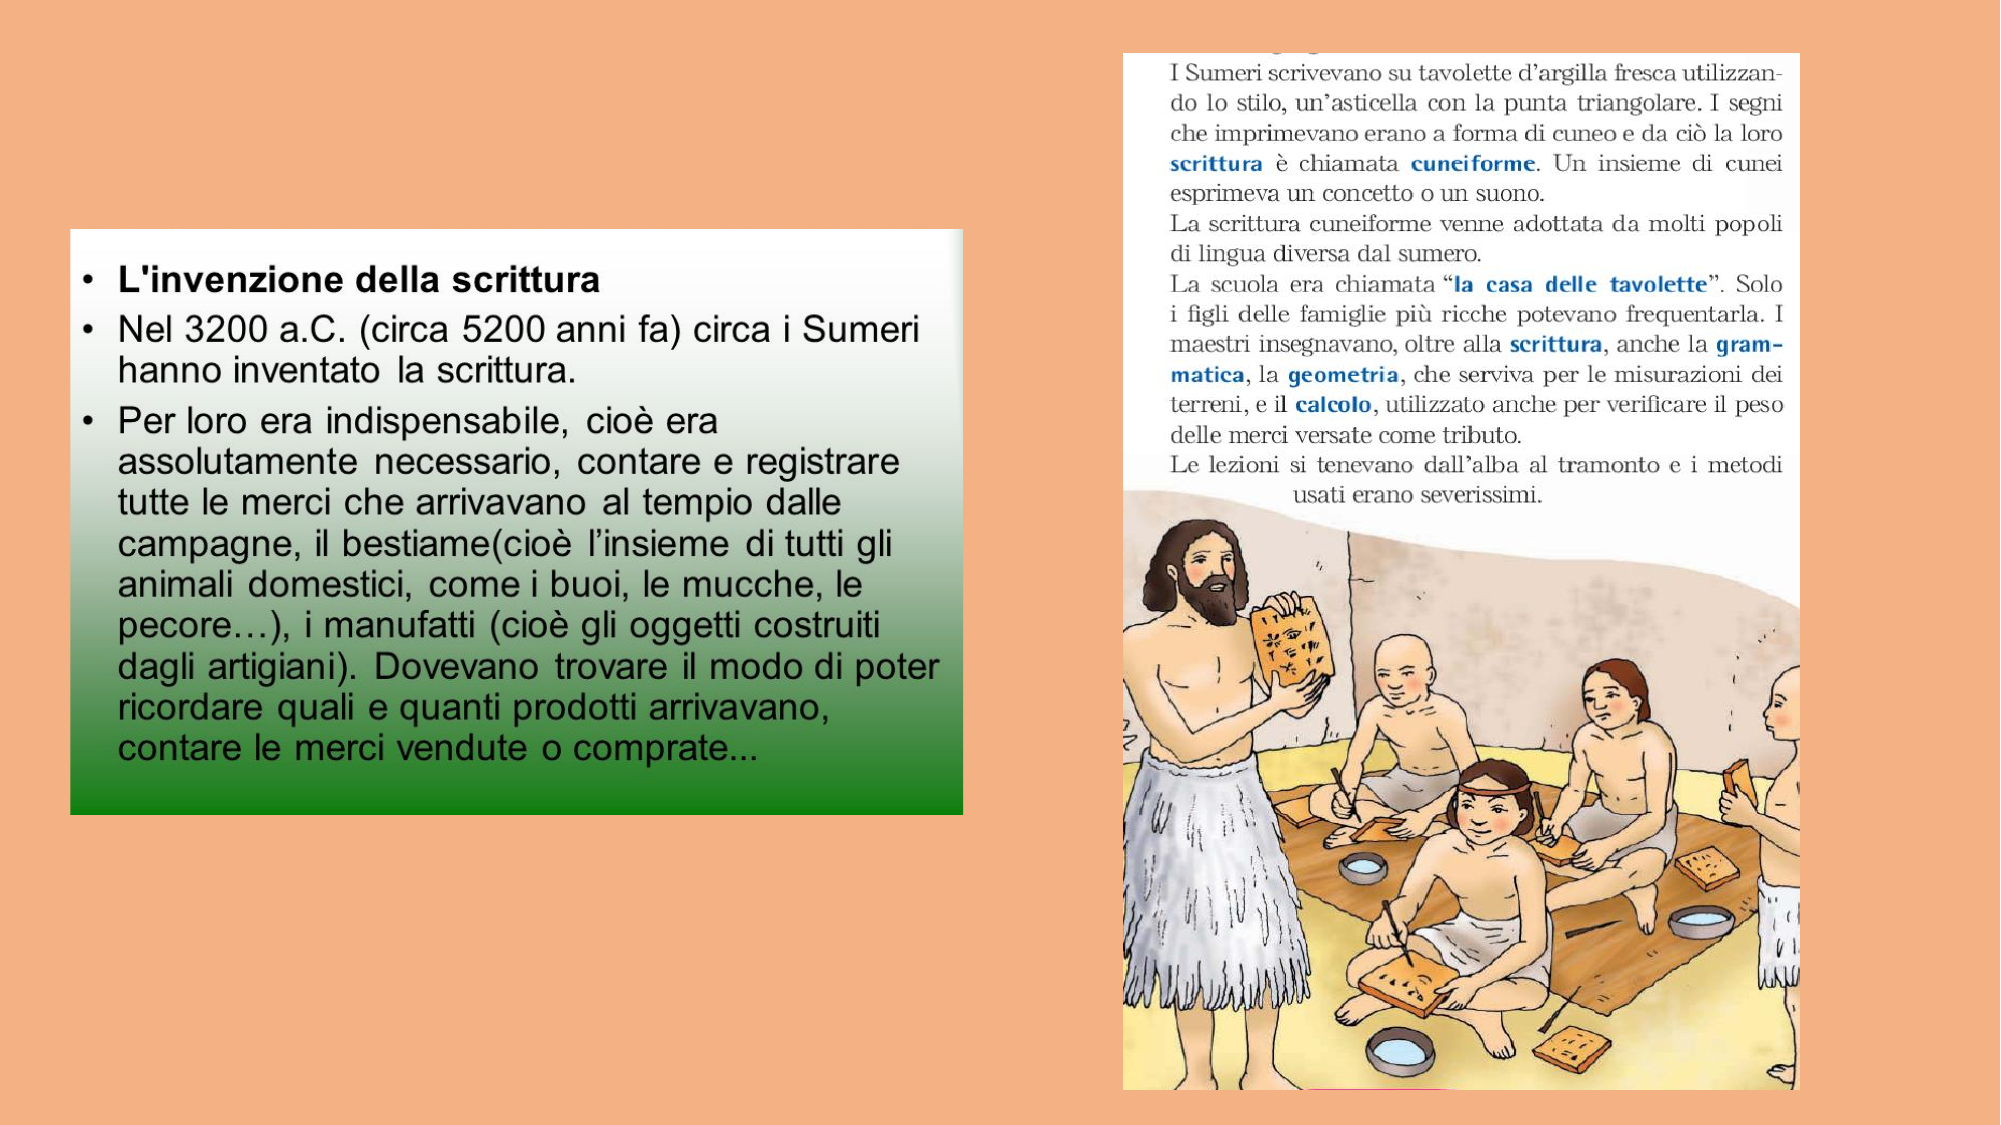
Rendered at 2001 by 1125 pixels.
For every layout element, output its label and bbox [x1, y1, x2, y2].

picture [70, 229, 964, 815]
picture [1123, 53, 1800, 1090]
